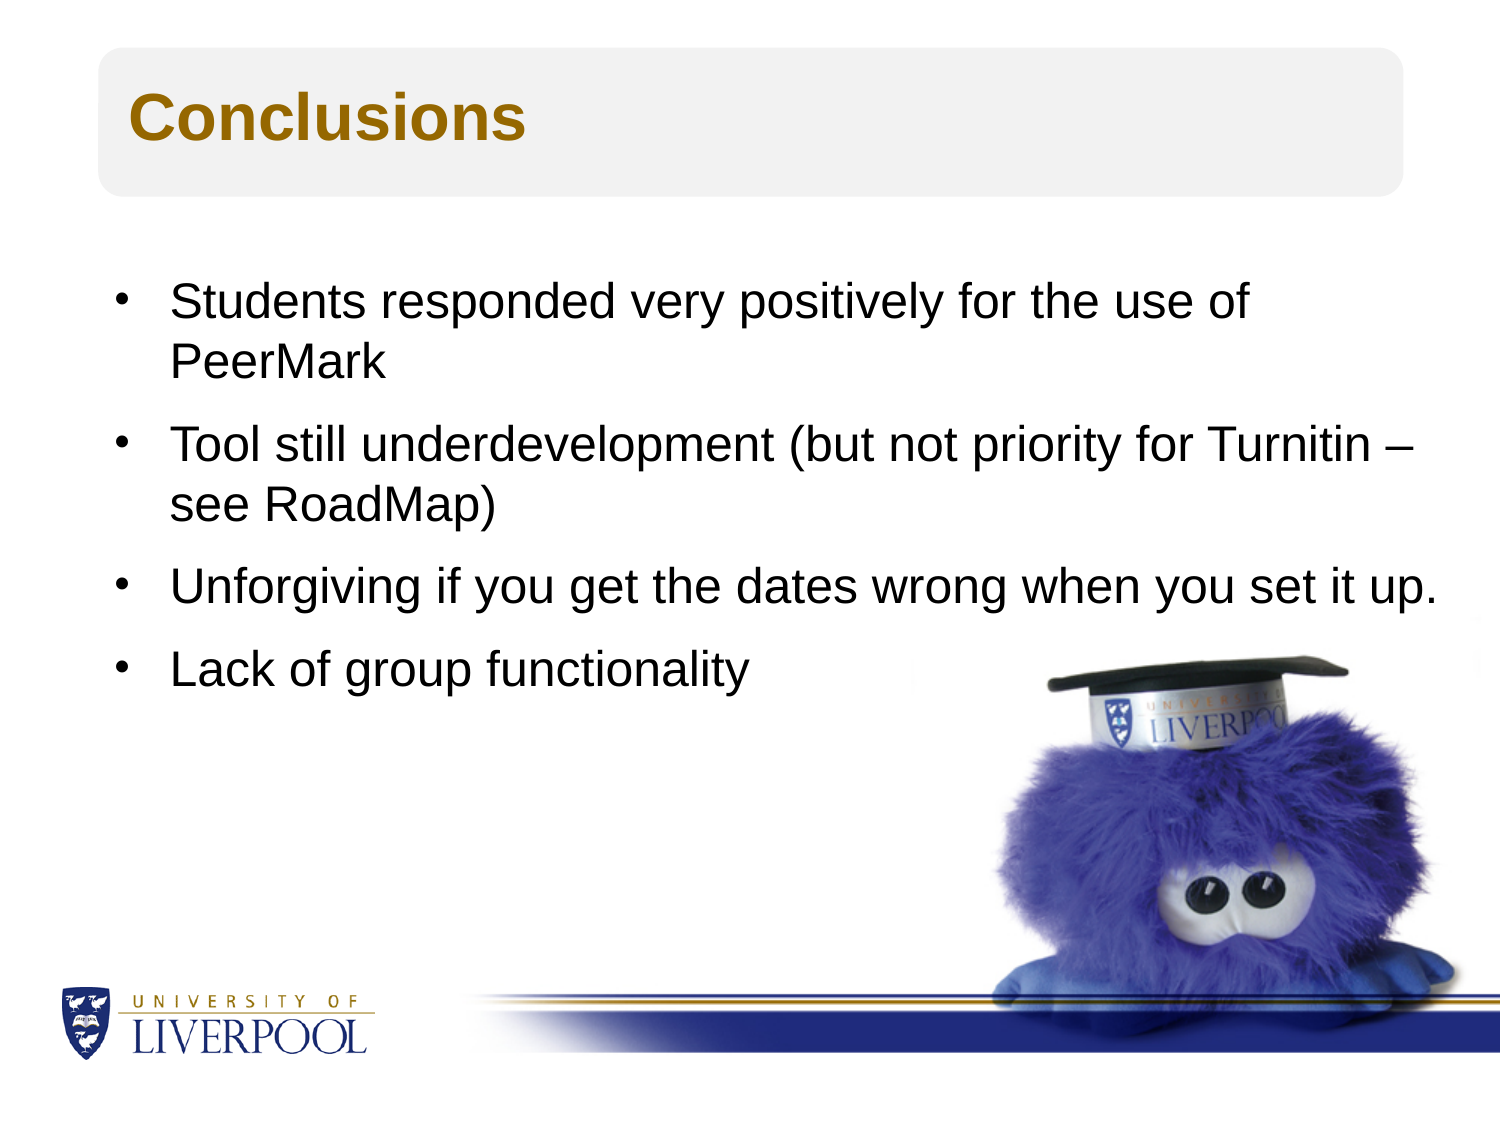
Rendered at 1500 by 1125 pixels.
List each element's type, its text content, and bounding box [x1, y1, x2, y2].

picture [62, 987, 375, 1060]
list Students responded very positively for the use of PeerMark Tool still underdevelopment (but not priority for Turnitin – see RoadMap) Unforgiving if you get the dates wrong when you set it up. Lack of group functionality [98, 201, 1471, 769]
text_box [98, 47, 1404, 197]
text_box Conclusions [113, 66, 1389, 173]
picture [436, 327, 1500, 1125]
